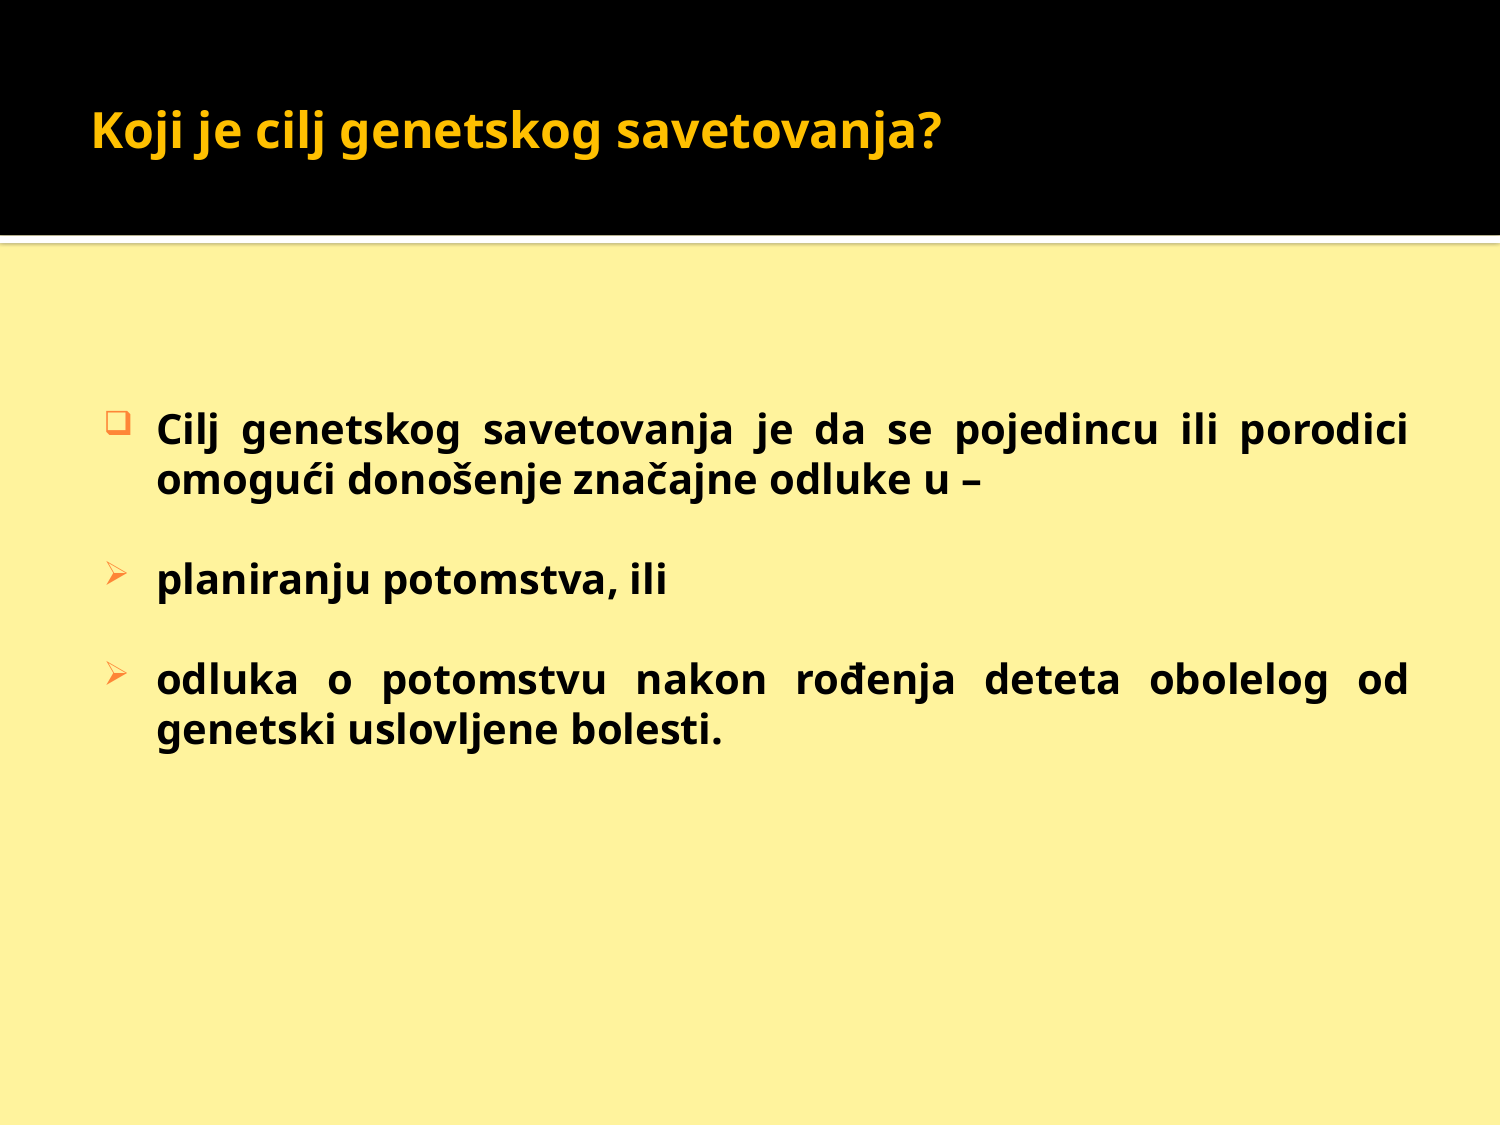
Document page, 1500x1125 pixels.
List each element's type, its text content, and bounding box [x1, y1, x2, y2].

list Cilj genetskog savetovanja je da se pojedincu ili porodici omogući donošenje značajne odluke u – planiranju potomstva, ili odluka o potomstvu nakon rođenja deteta obolelog od genetski uslovljene bolesti. [75, 387, 1425, 1050]
title Koji je cilj genetskog savetovanja? [75, 25, 1425, 231]
